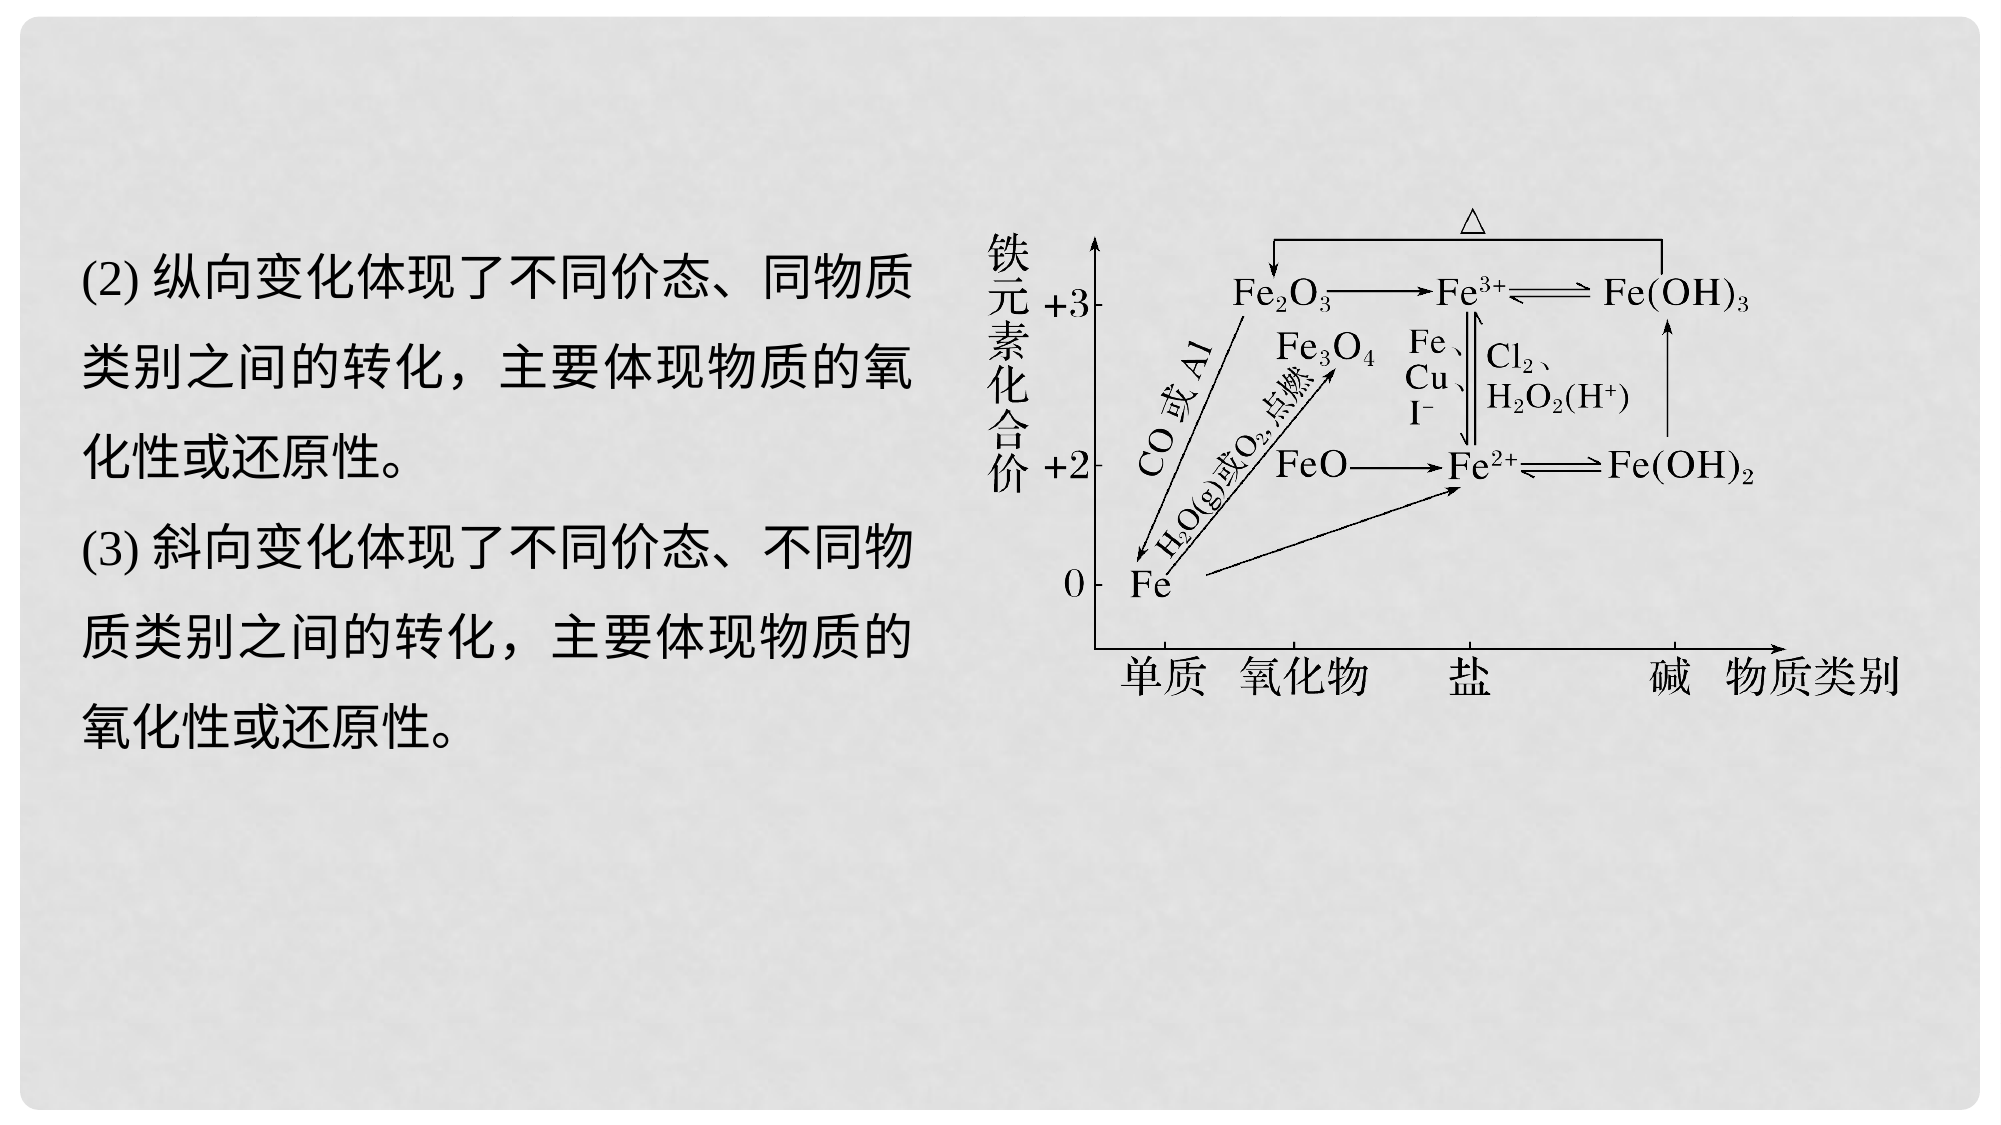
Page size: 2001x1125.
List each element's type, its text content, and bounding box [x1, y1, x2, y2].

picture [972, 195, 1910, 713]
text_box (2)纵向变化体现了不同价态、同物质类别之间的转化，主要体现物质的氧化性或还原性。 (3)斜向变化体现了不同价态、不同物质类别之间的转化，主要体现物质的氧化性或还原性。 [66, 208, 930, 763]
